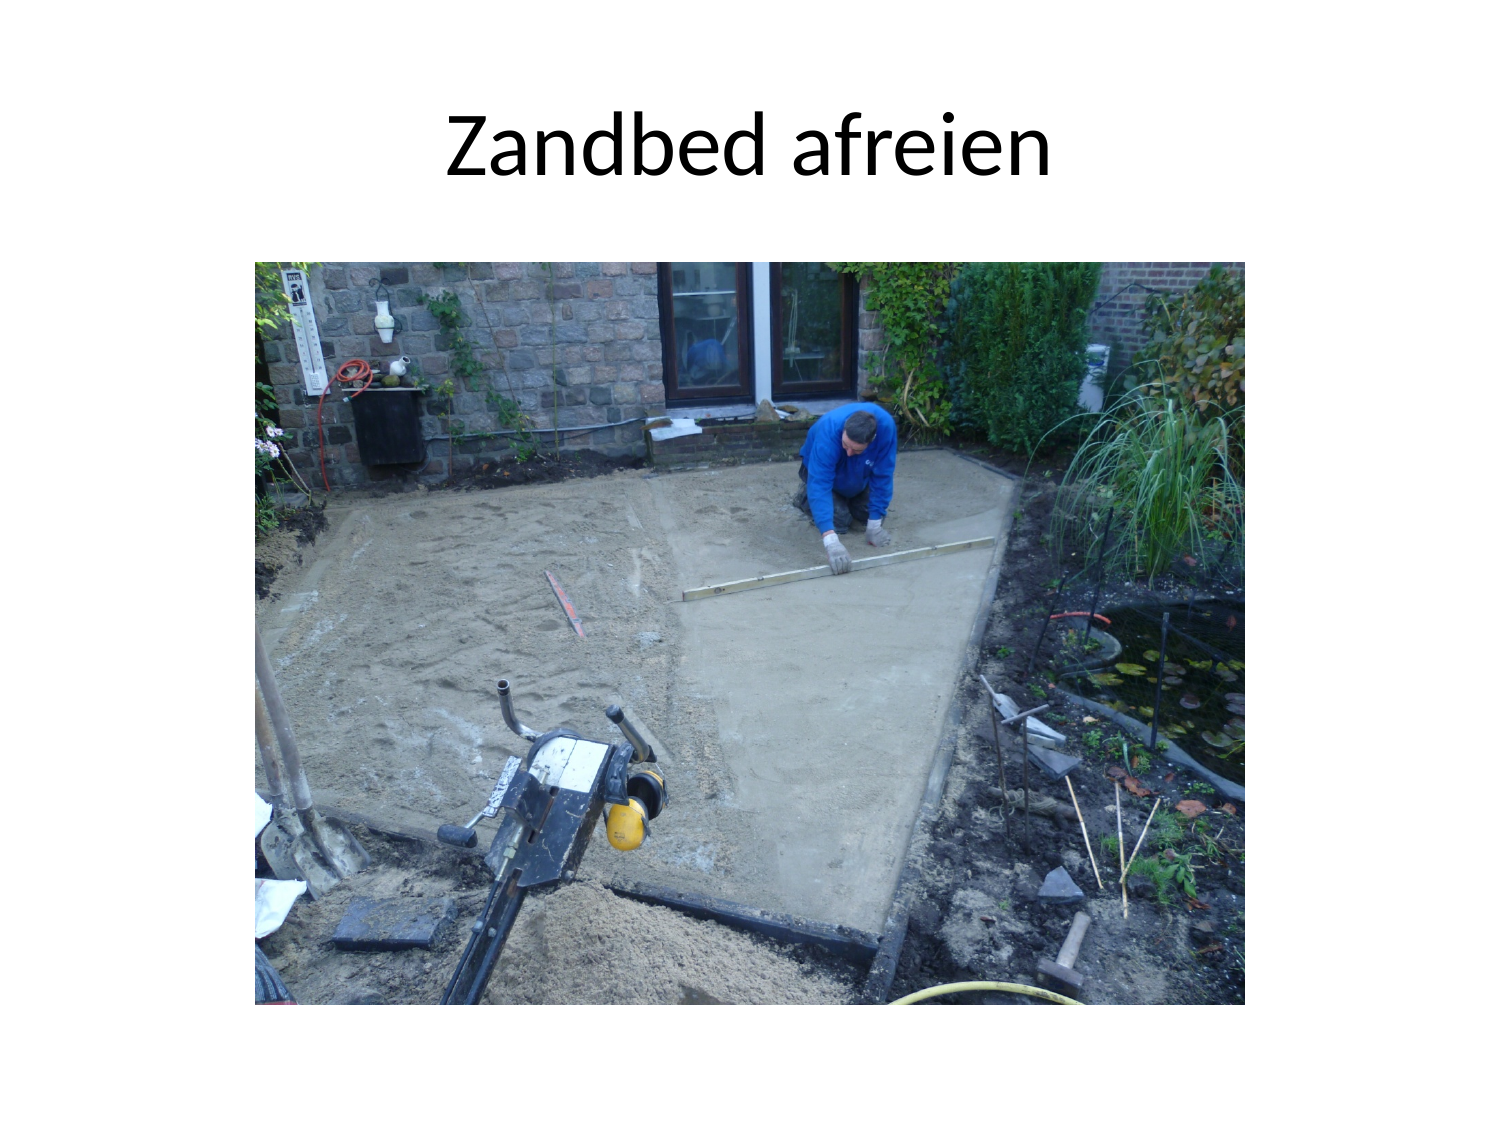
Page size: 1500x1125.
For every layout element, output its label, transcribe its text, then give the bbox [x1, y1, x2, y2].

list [254, 262, 1246, 1006]
title Zandbed afreien [75, 45, 1425, 233]
